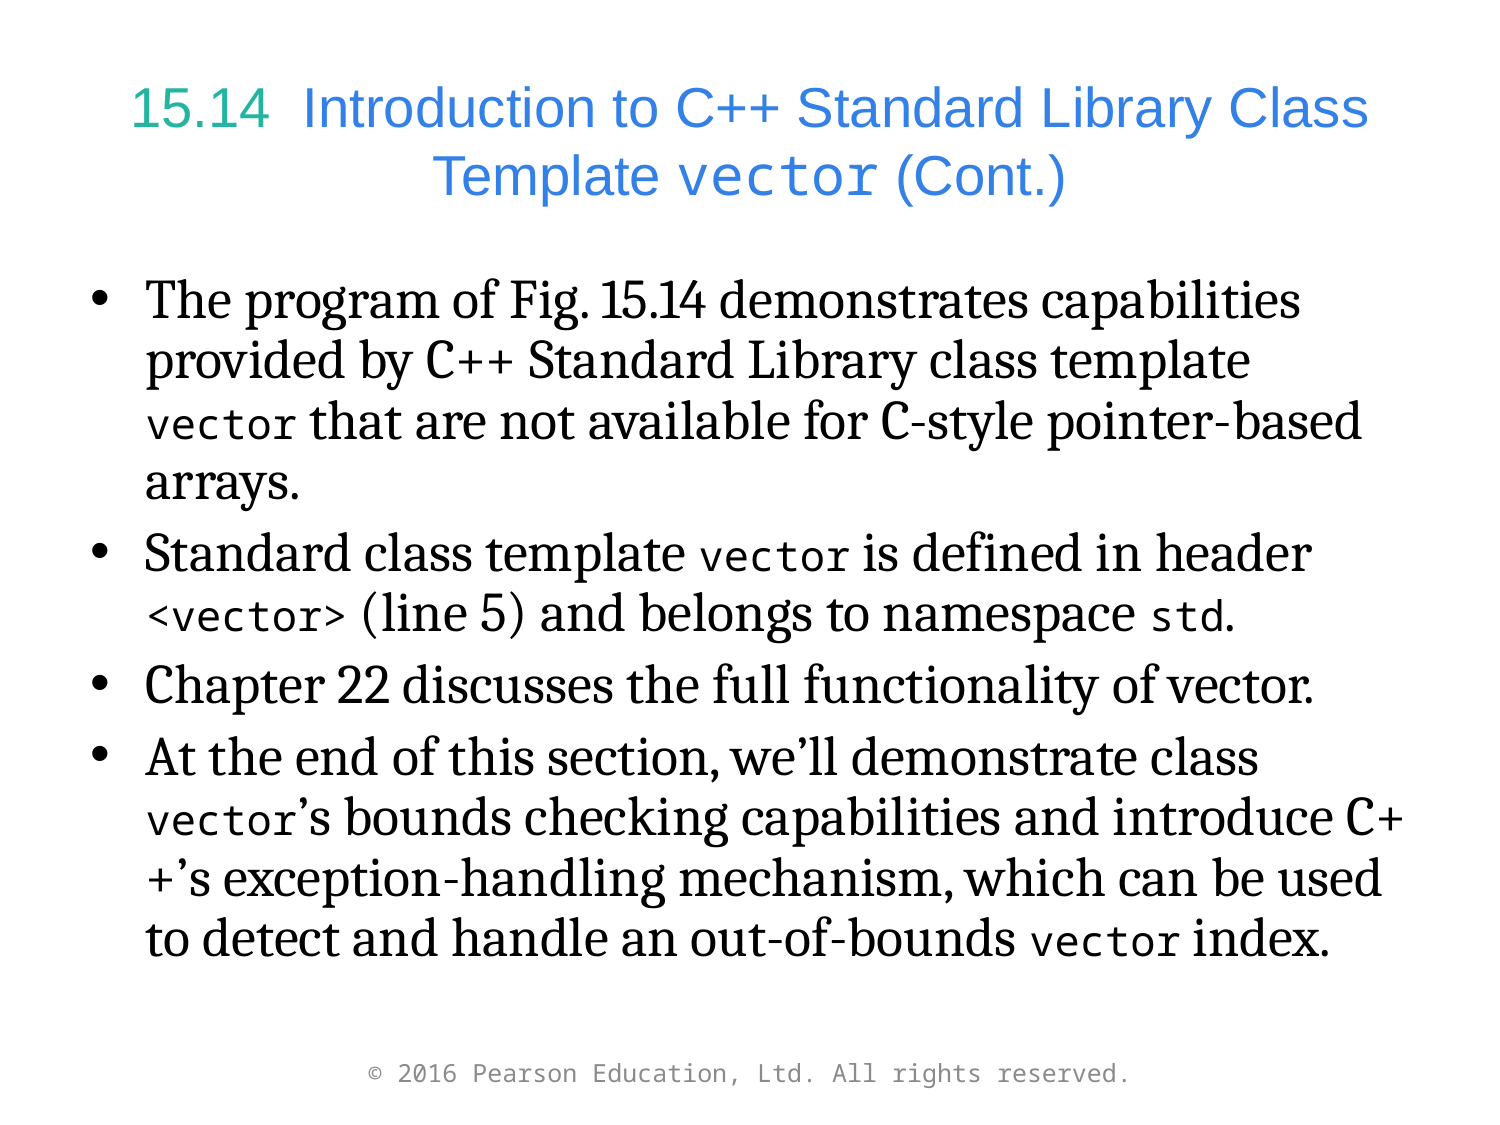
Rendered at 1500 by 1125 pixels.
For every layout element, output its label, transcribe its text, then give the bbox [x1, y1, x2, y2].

footer © 2016 Pearson Education, Ltd. All rights reserved. [262, 1042, 1238, 1103]
title 15.14 Introduction to C++ Standard Library Class Template vector (Cont.) [75, 45, 1425, 233]
list The program of Fig. 15.14 demonstrates capabilities provided by C++ Standard Library class template vector that are not available for C-style pointer-based arrays. Standard class template vector is defined in header <vector> (line 5) and belongs to namespace std. Chapter 22 discusses the full functionality of vector. At the end of this section, we’ll demonstrate class vector’s bounds checking capabilities and introduce C++’s exception-handling mechanism, which can be used to detect and handle an out-of-bounds vector index. [75, 262, 1425, 1005]
